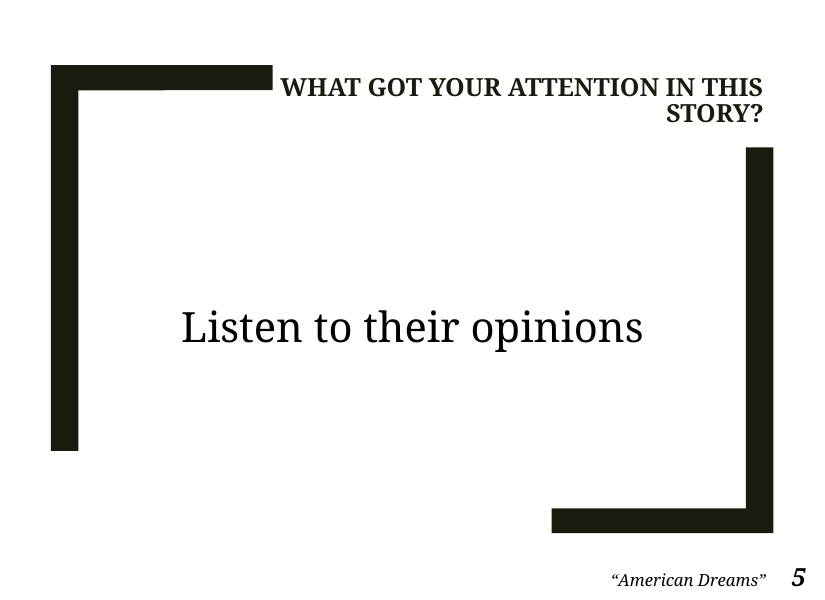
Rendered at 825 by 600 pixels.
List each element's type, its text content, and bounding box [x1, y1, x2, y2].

text_box What got your attention in this story? [271, 26, 771, 132]
text_box “American Dreams” 5 [595, 554, 825, 600]
title Listen to their opinions [129, 175, 696, 359]
